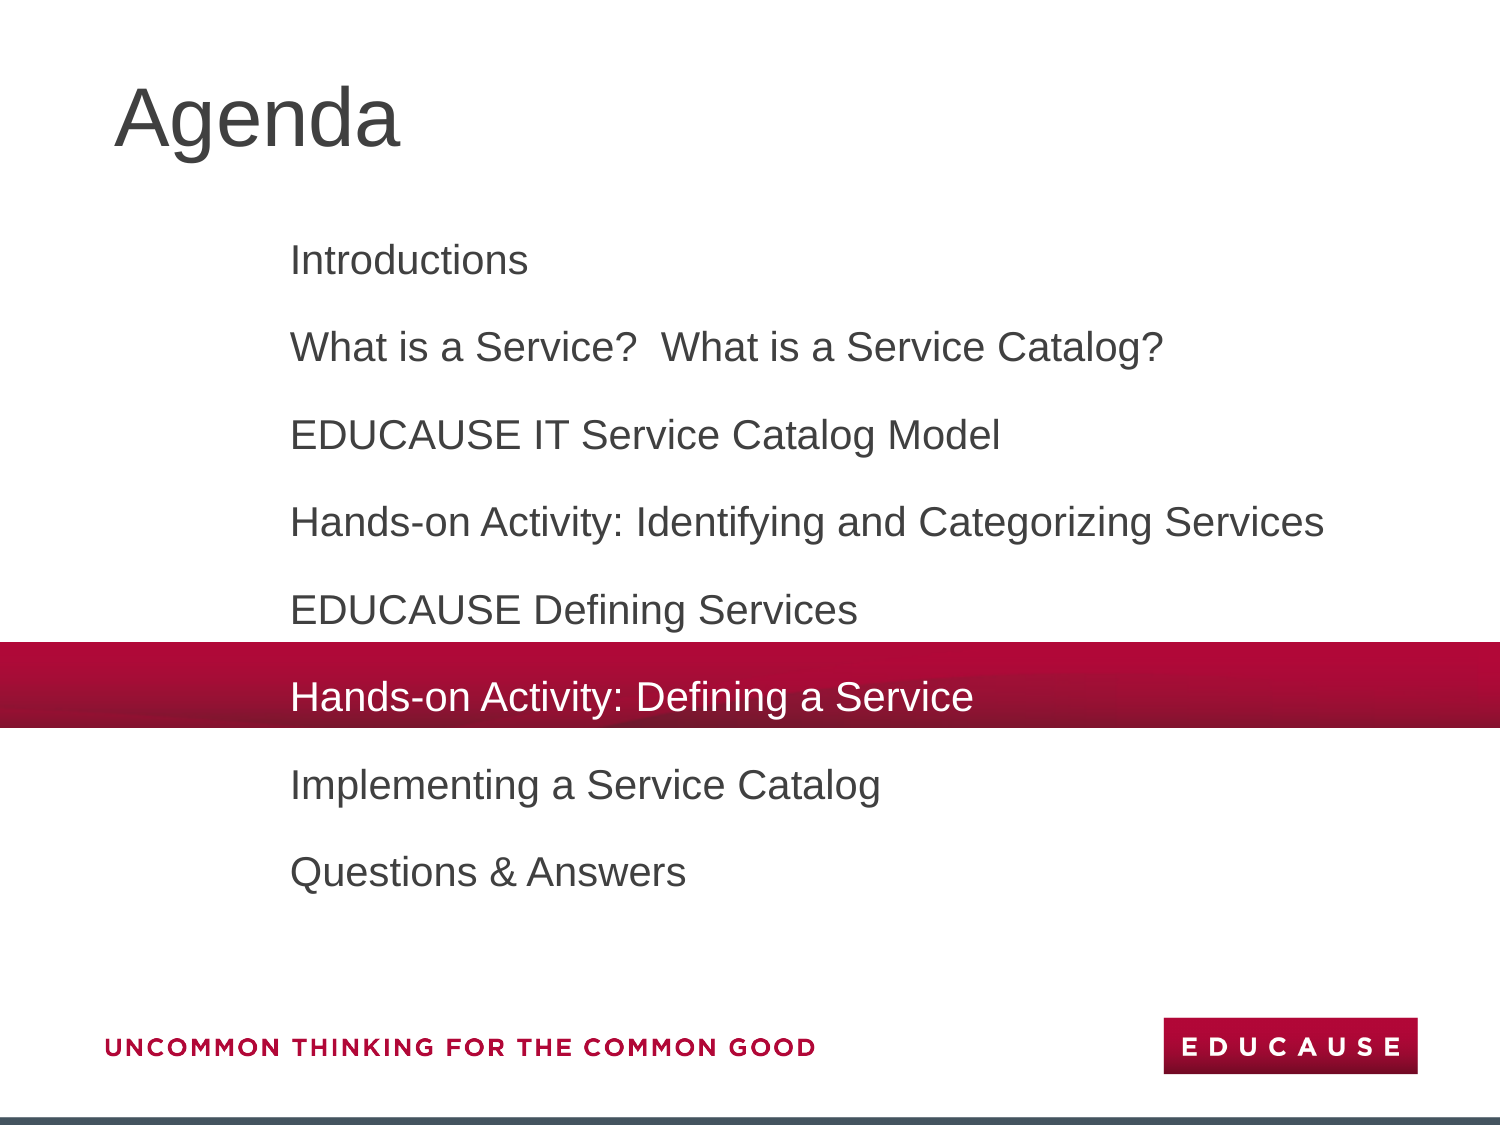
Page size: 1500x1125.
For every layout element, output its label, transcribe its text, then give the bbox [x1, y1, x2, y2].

title Agenda [99, 55, 1416, 176]
picture [0, 0, 1500, 1125]
list Introductions What is a Service? What is a Service Catalog? EDUCAUSE IT Service Catalog Model Hands-on Activity: Identifying and Categorizing Services EDUCAUSE Defining Services Hands-on Activity: Defining a Service Implementing a Service Catalog Questions & Answers [275, 200, 1416, 640]
list Introductions What is a Service? What is a Service Catalog? EDUCAUSE IT Service Catalog Model Hands-on Activity: Identifying and Categorizing Services EDUCAUSE Defining Services Hands-on Activity: Defining a Service Implementing a Service Catalog Questions & Answers [275, 737, 1416, 967]
